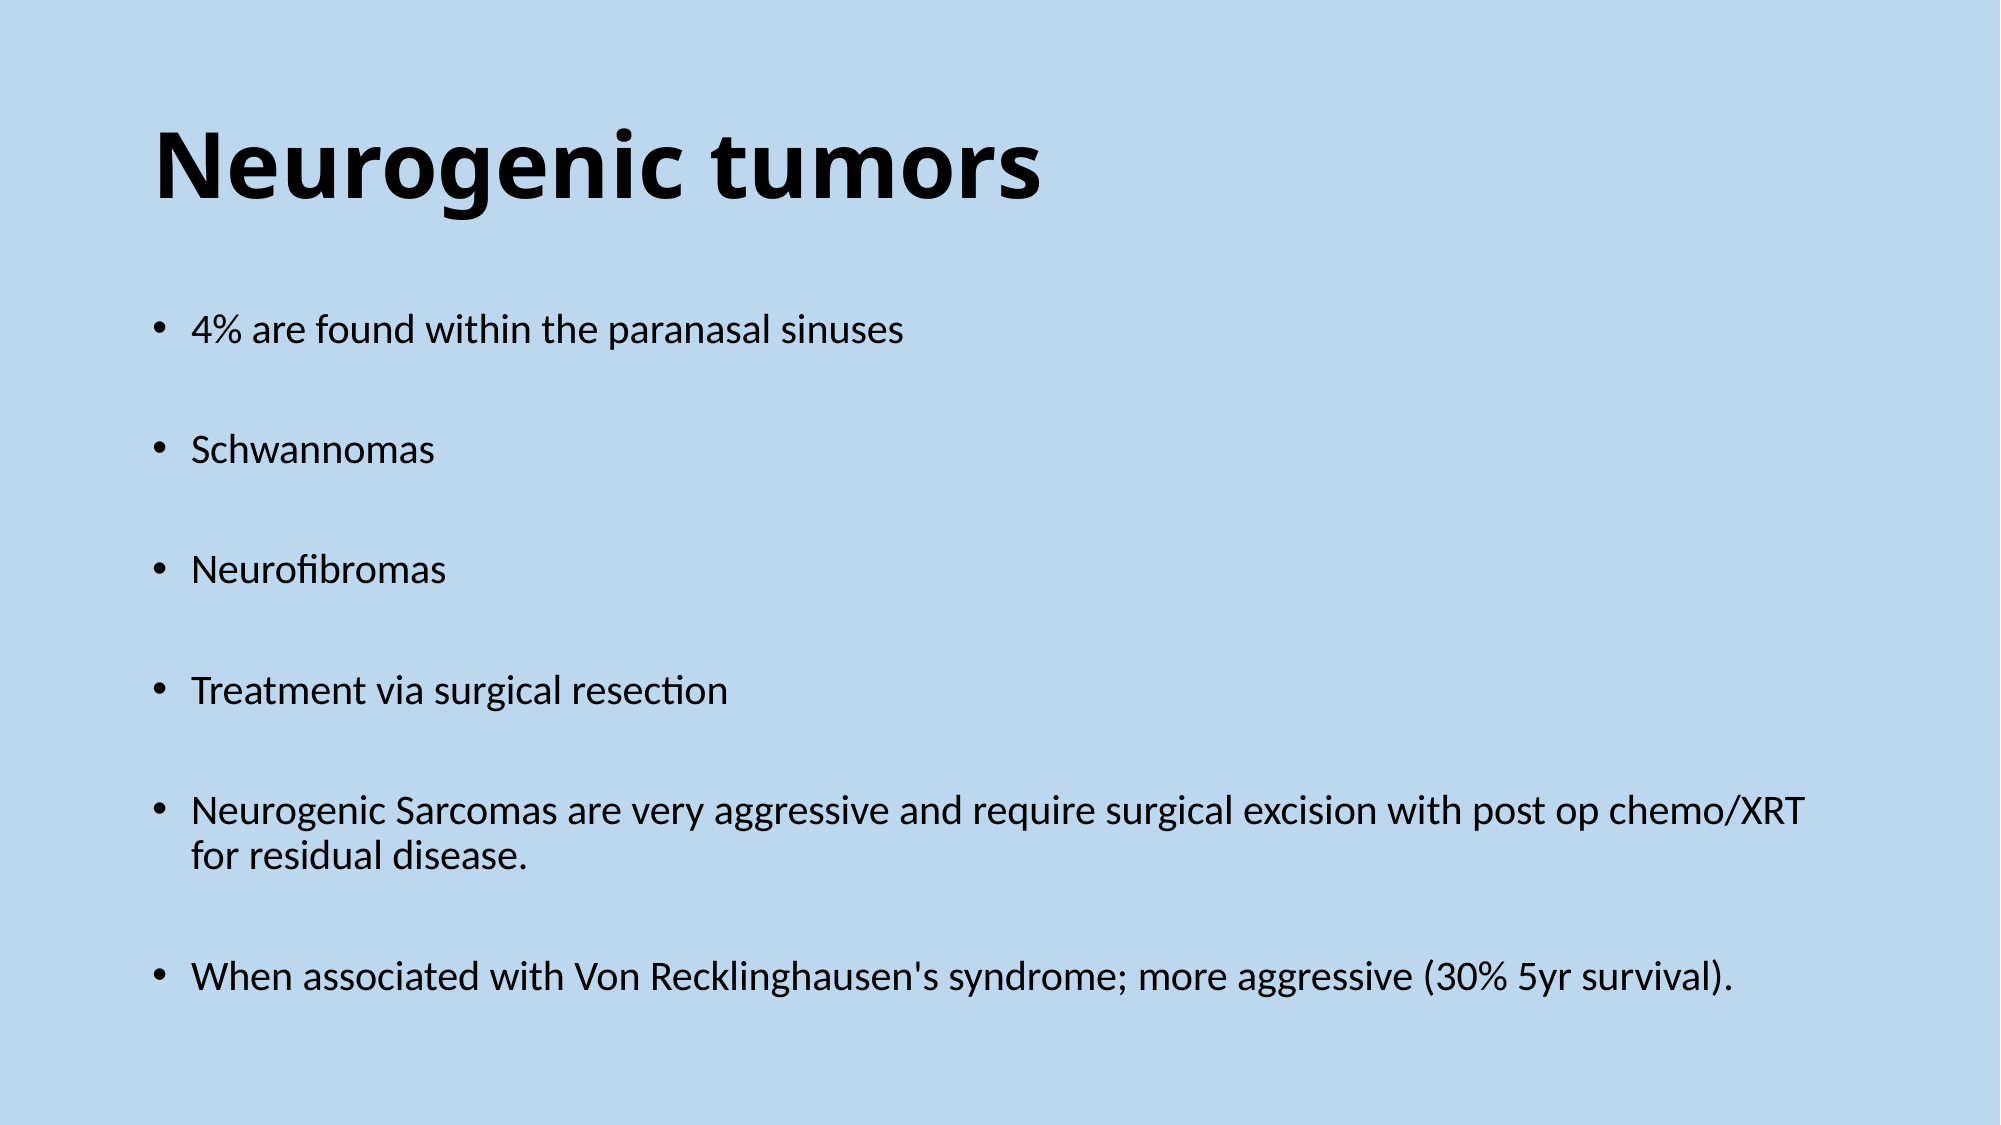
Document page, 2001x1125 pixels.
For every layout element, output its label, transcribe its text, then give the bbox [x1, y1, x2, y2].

list 4% are found within the paranasal sinuses Schwannomas Neurofibromas Treatment via surgical resection Neurogenic Sarcomas are very aggressive and require surgical excision with post op chemo/XRT for residual disease. When associated with Von Recklinghausen's syndrome; more aggressive (30% 5yr survival). [137, 299, 1863, 1014]
title Neurogenic tumors [137, 59, 1863, 278]
